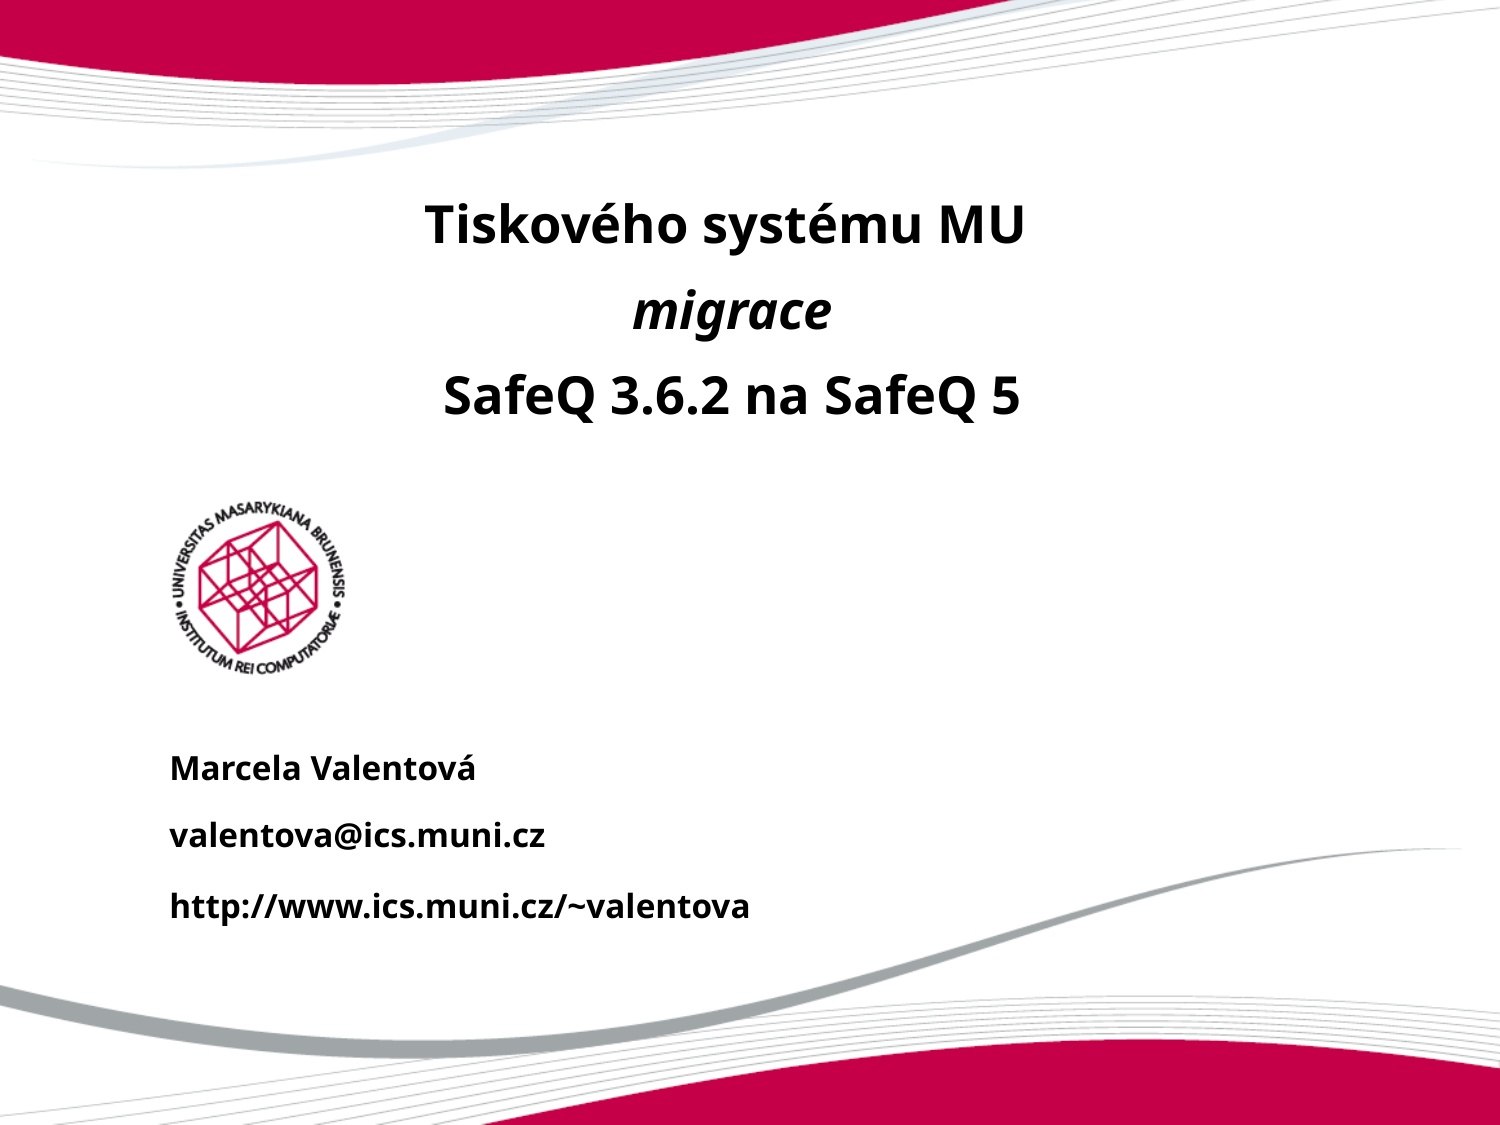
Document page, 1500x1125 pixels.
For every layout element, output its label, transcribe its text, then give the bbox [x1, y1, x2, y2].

title Tiskového systému MU migrace SafeQ 3.6.2 na SafeQ 5 [148, 165, 1317, 439]
subtitle Marcela Valentová valentova@ics.muni.cz http://www.ics.muni.cz/~valentova [154, 728, 1322, 948]
picture [0, 0, 1500, 1125]
